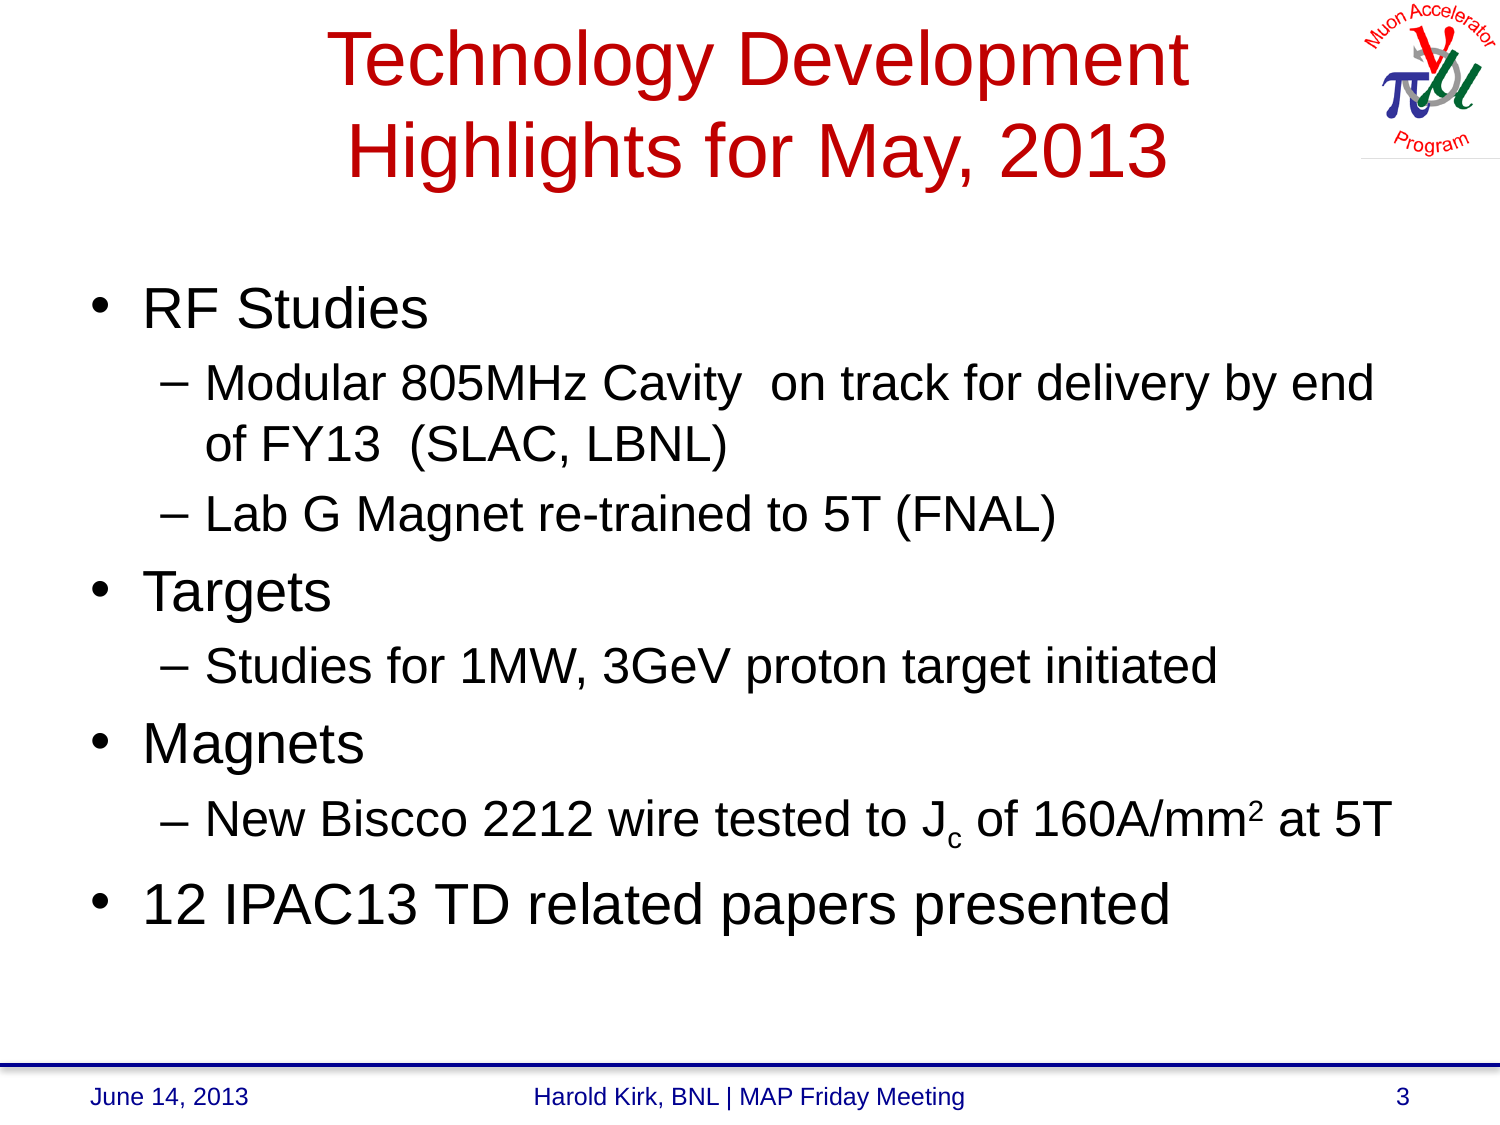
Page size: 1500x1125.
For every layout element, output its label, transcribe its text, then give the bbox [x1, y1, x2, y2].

slide_number 3 [1074, 1065, 1425, 1125]
footer Harold Kirk, BNL | MAP Friday Meeting [512, 1065, 988, 1125]
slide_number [75, 1065, 425, 1125]
picture [1360, 0, 1500, 159]
list RF Studies Modular 805MHz Cavity on track for delivery by end of FY13 (SLAC, LBNL) Lab G Magnet re-trained to 5T (FNAL) Targets Studies for 1MW, 3GeV proton target initiated Magnets New Biscco 2212 wire tested to Jc of 160A/mm2 at 5T 12 IPAC13 TD related papers presented [75, 262, 1425, 1005]
title Technology Development Highlights for May, 2013 [159, 0, 1357, 202]
